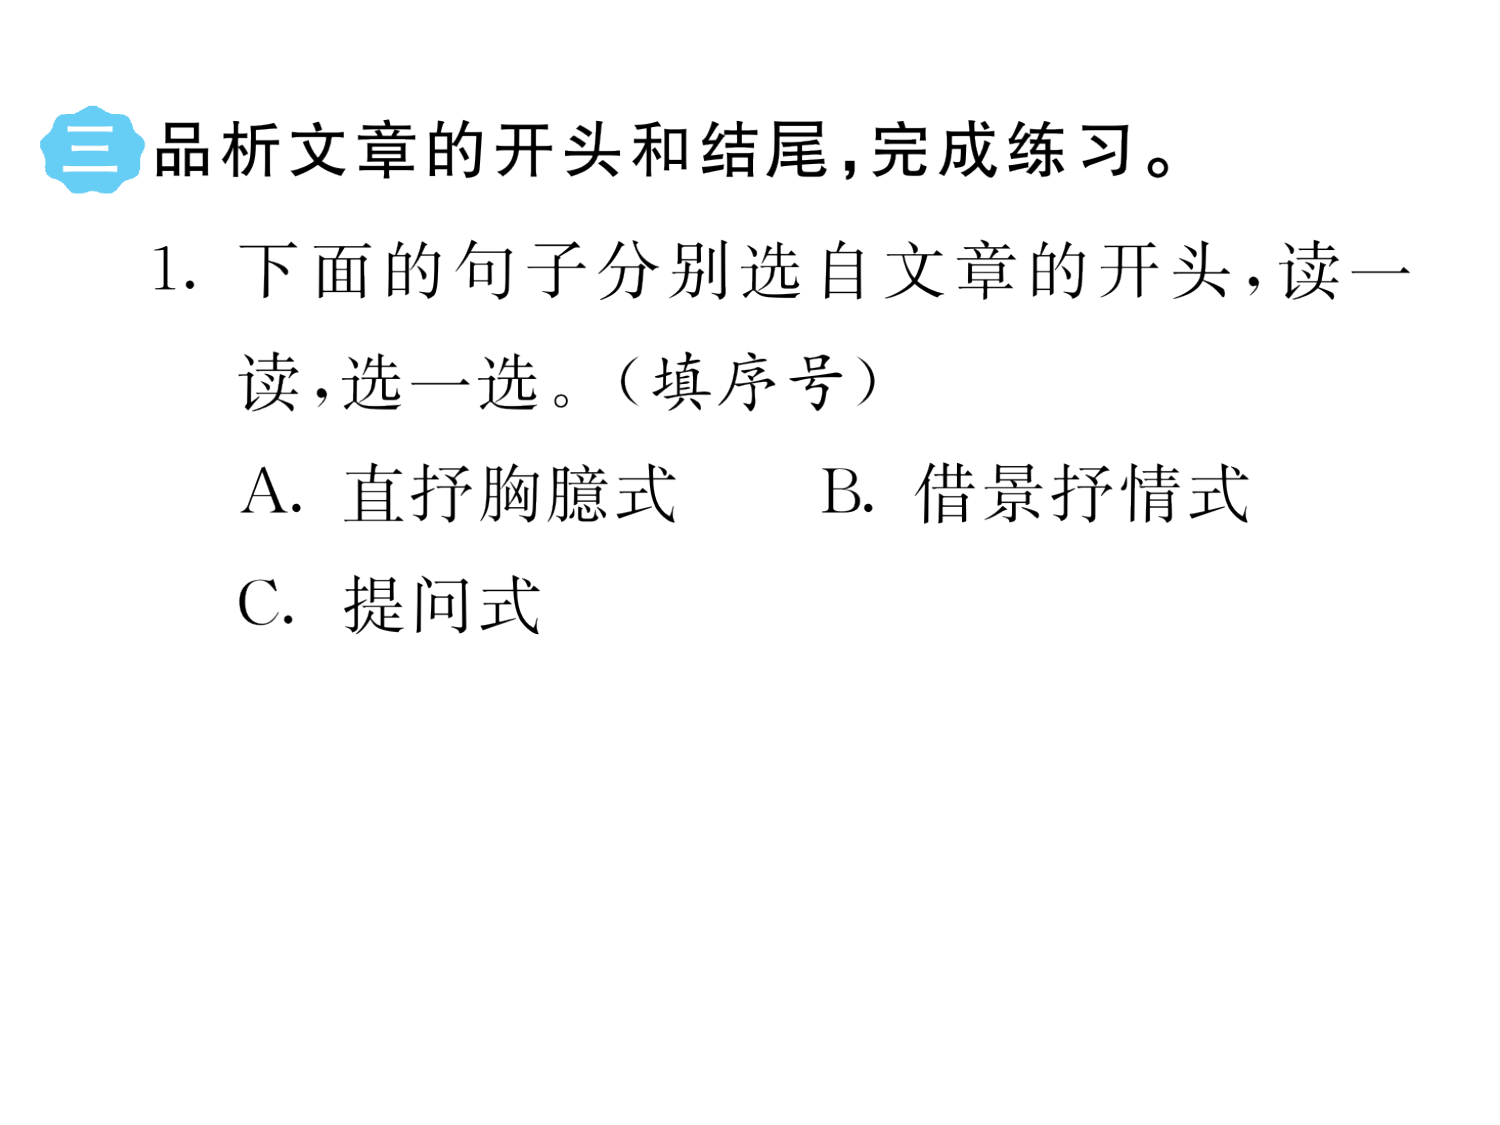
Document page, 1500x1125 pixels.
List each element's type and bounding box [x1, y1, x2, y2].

picture [35, 78, 1453, 676]
